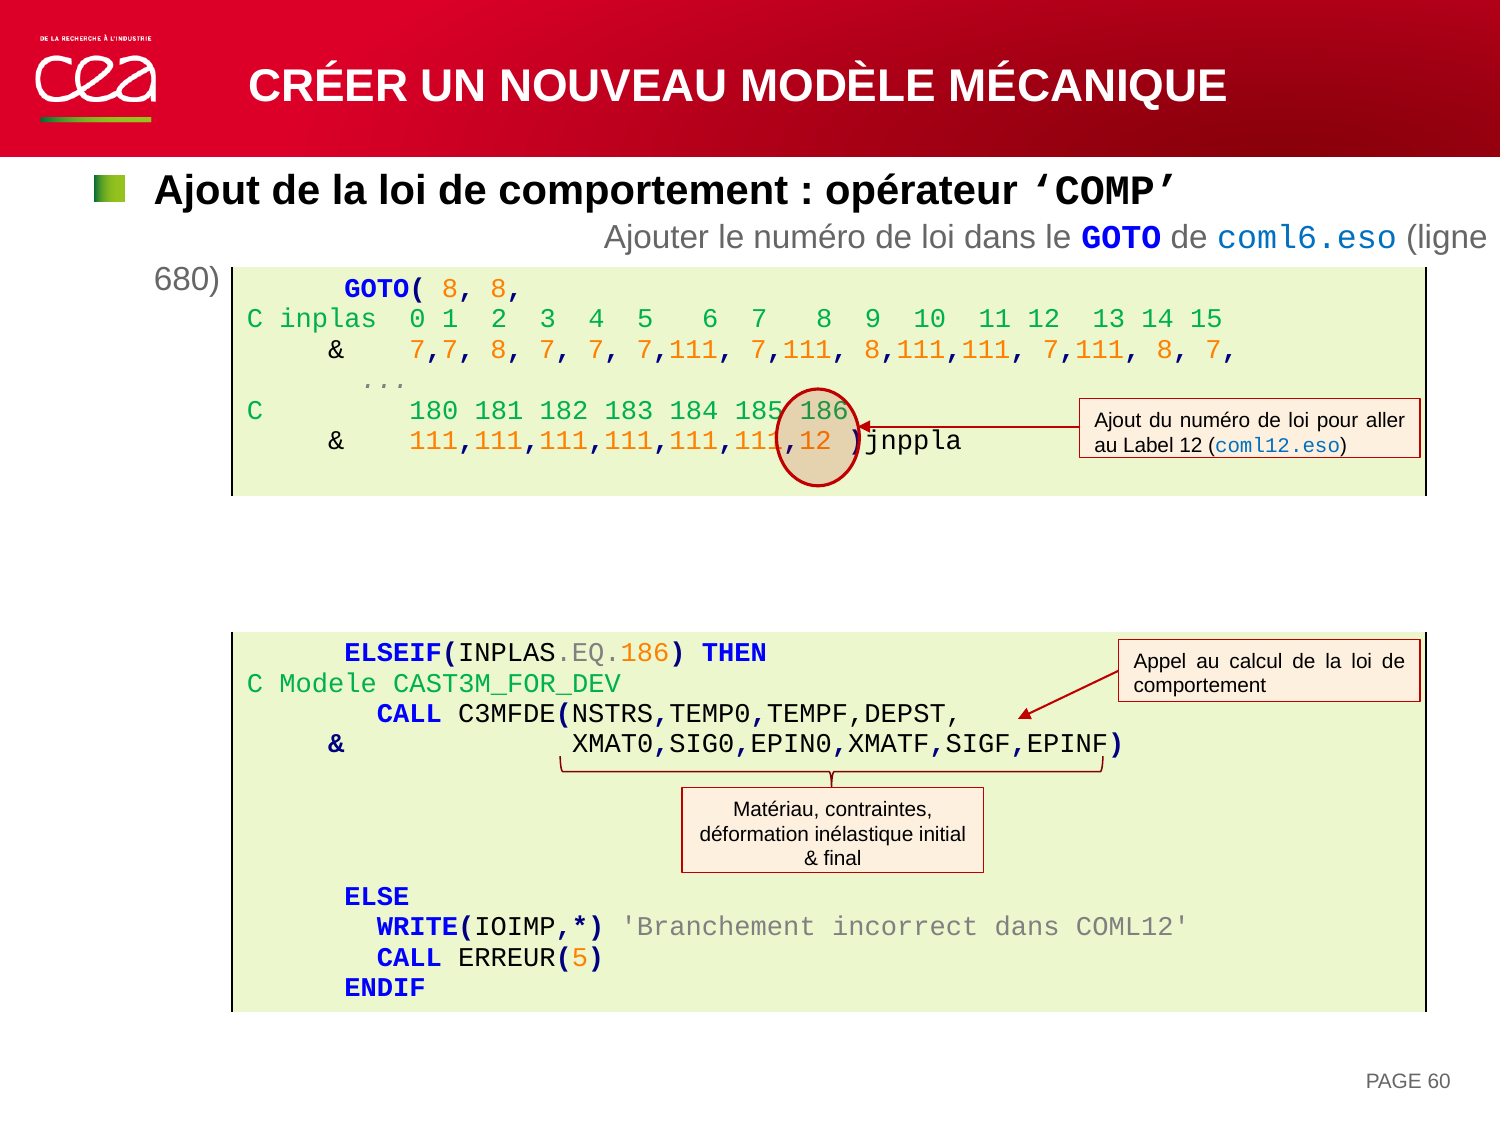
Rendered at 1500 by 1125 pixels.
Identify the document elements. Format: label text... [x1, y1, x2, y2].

slide_number PAGE 60 [1316, 1034, 1500, 1125]
picture [0, 0, 1500, 157]
title Créer un nouveau modèle mécanique [248, 8, 1436, 158]
text_box Ajout de la loi de comportement : opérateur ‘COMP’ Ajouter le numéro de loi dans le GOTO de coml6.eso (ligne 680) Ajouter l’appel a la loi de comportement dans coml12.eso [94, 171, 1500, 1104]
text_box Matériau, contraintes, déformation inélastique initial & final [681, 787, 984, 873]
text_box Appel au calcul de la loi de comportement [1118, 639, 1420, 702]
text_box [774, 386, 862, 488]
text_box Ajout du numéro de loi pour aller au Label 12 (coml12.eso) [1079, 398, 1420, 458]
table_header GOTO( 8, 8, C inplas 0 1 2 3 4 5 6 7 8 9 10 11 12 13 14 15 & 7,7, 8, 7, 7, 7,111, 7,111, 8,111,111, 7,111, 8, 7, ... C 180 181 182 183 184 185 186 & 111,111,111,111,111,111,12 )jnppla [233, 267, 1425, 496]
table_header ELSEIF(INPLAS.EQ.186) THEN C Modele CAST3M_FOR_DEV CALL C3MFDE(NSTRS,TEMP0,TEMPF,DEPST, & XMAT0,SIG0,EPIN0,XMATF,SIGF,EPINF) ELSE WRITE(IOIMP,*) 'Branchement incorrect dans COML12' CALL ERREUR(5) ENDIF [233, 632, 1425, 1012]
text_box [1017, 670, 1119, 719]
text_box [559, 756, 1104, 787]
picture [94, 175, 125, 202]
